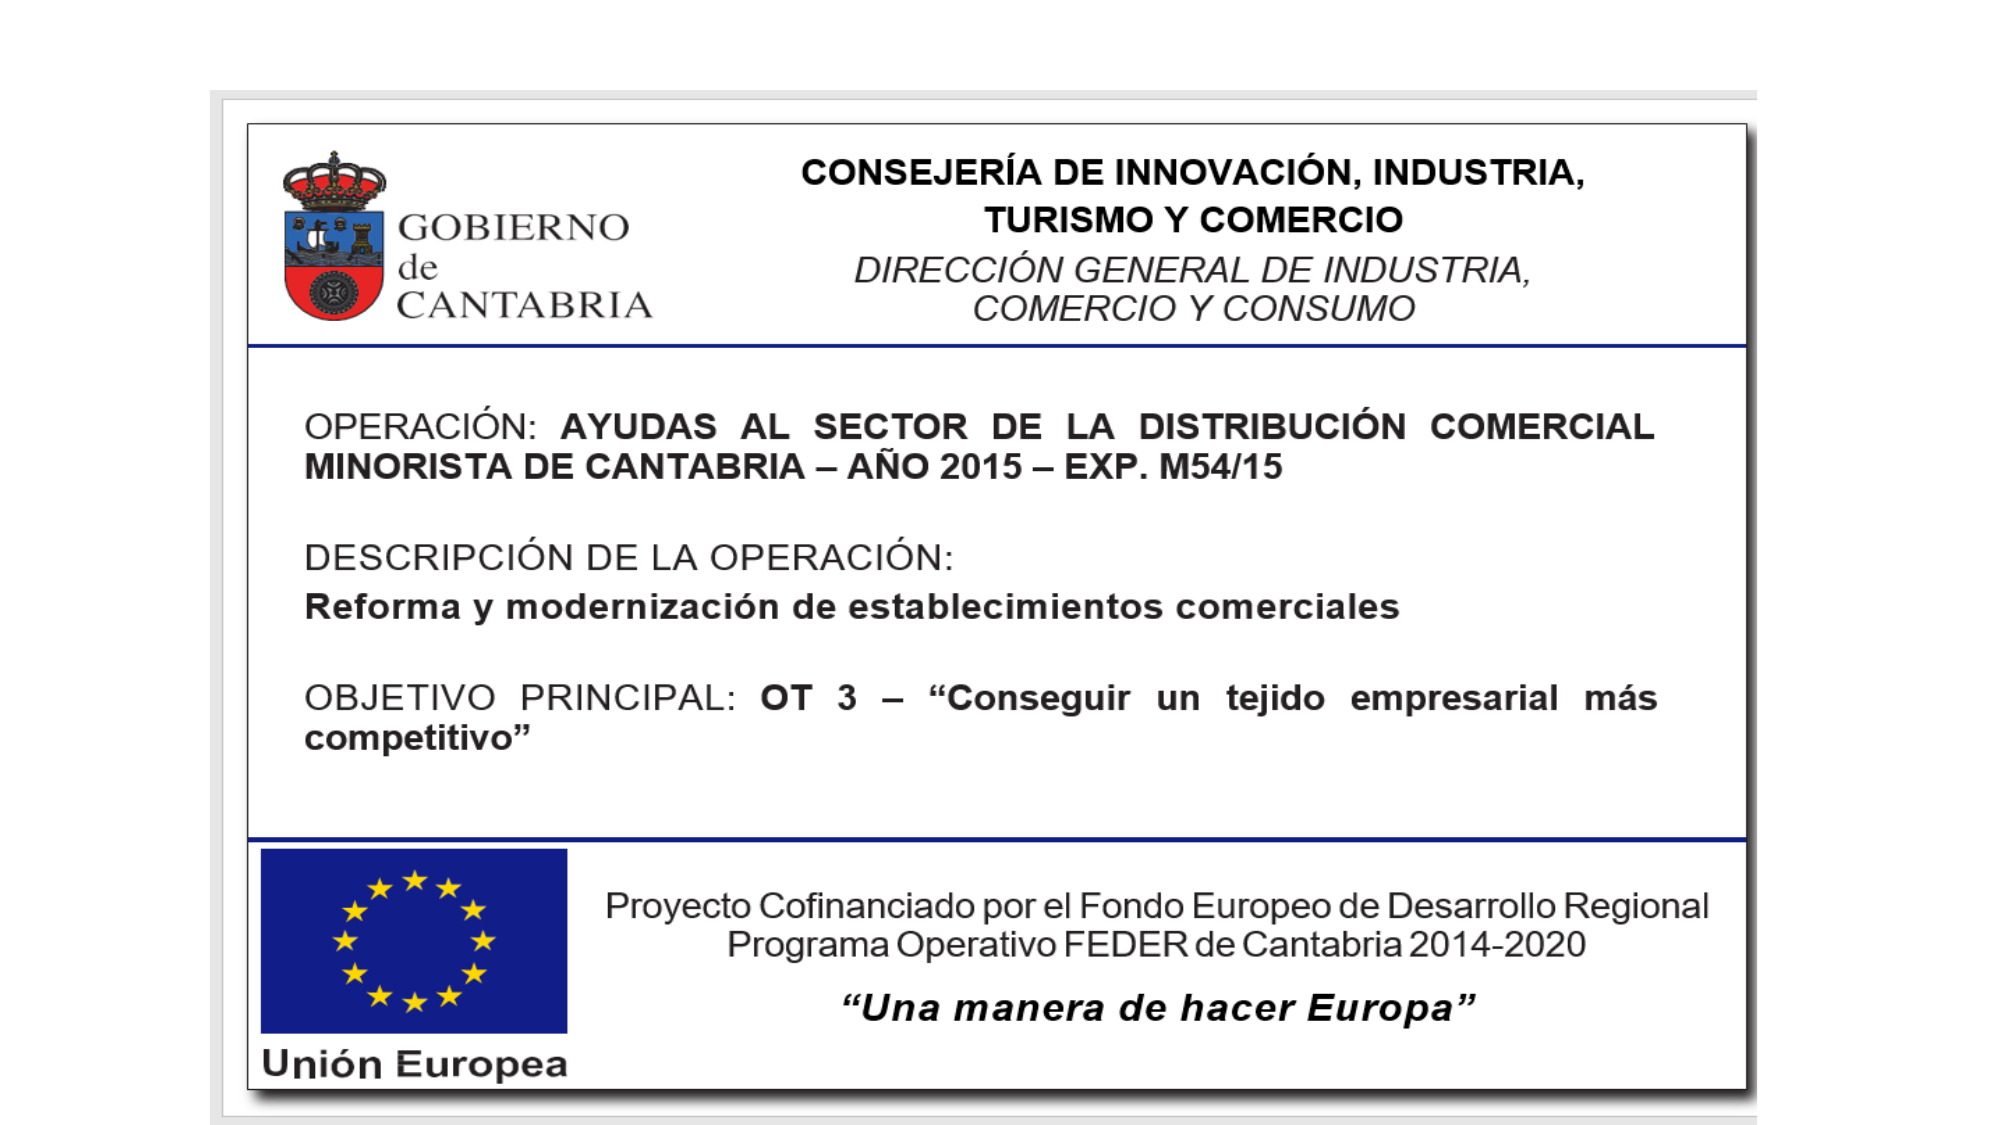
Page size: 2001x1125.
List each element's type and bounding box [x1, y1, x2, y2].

picture [209, 89, 1758, 1125]
